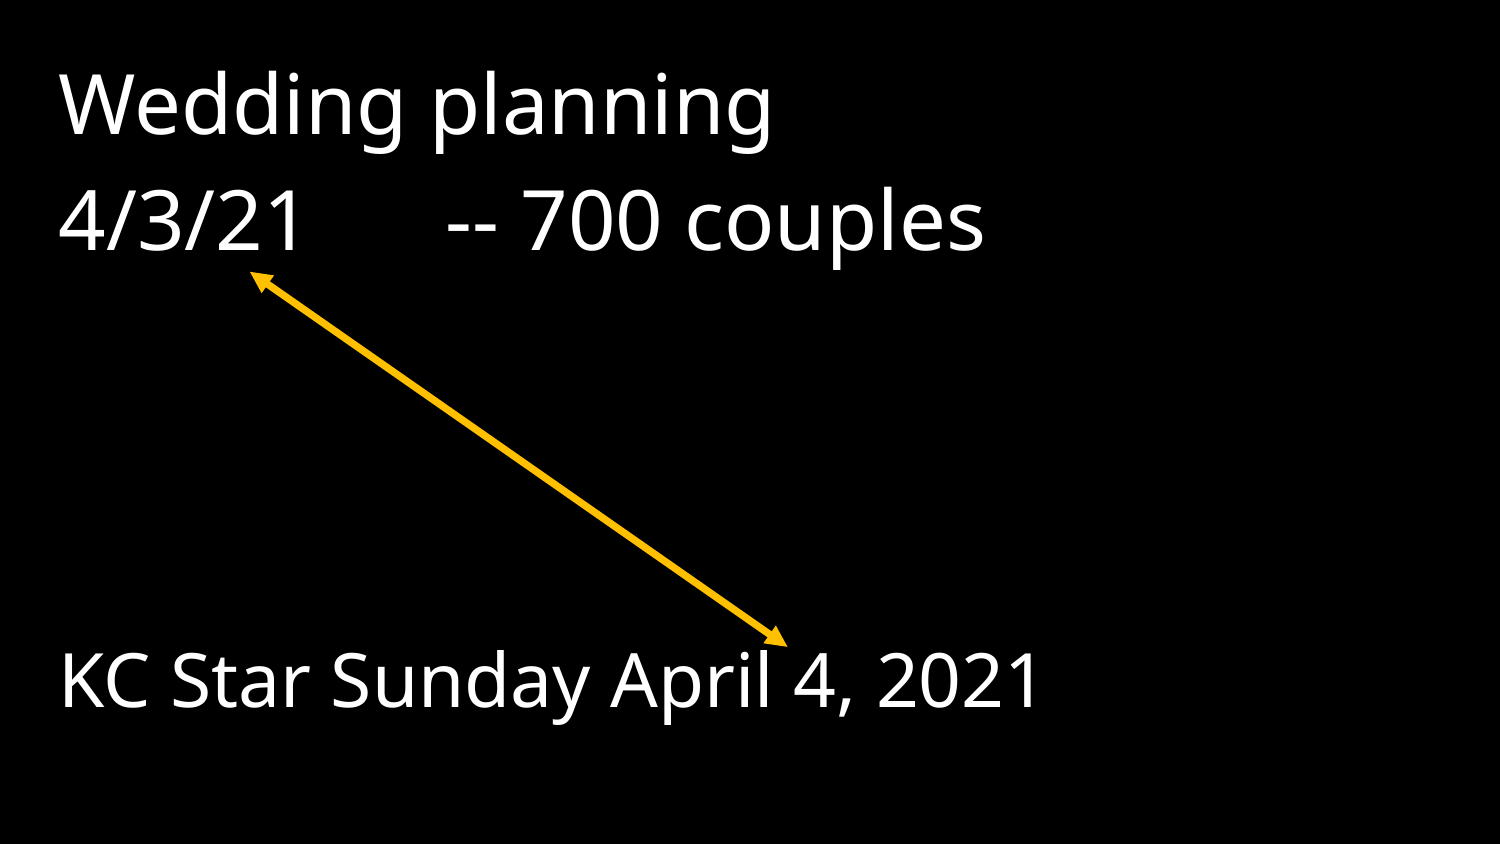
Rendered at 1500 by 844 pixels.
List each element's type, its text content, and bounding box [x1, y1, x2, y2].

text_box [249, 271, 788, 648]
list Wedding planning 4/3/21 -- 700 couples KC Star Sunday April 4, 2021 [50, 46, 1425, 810]
